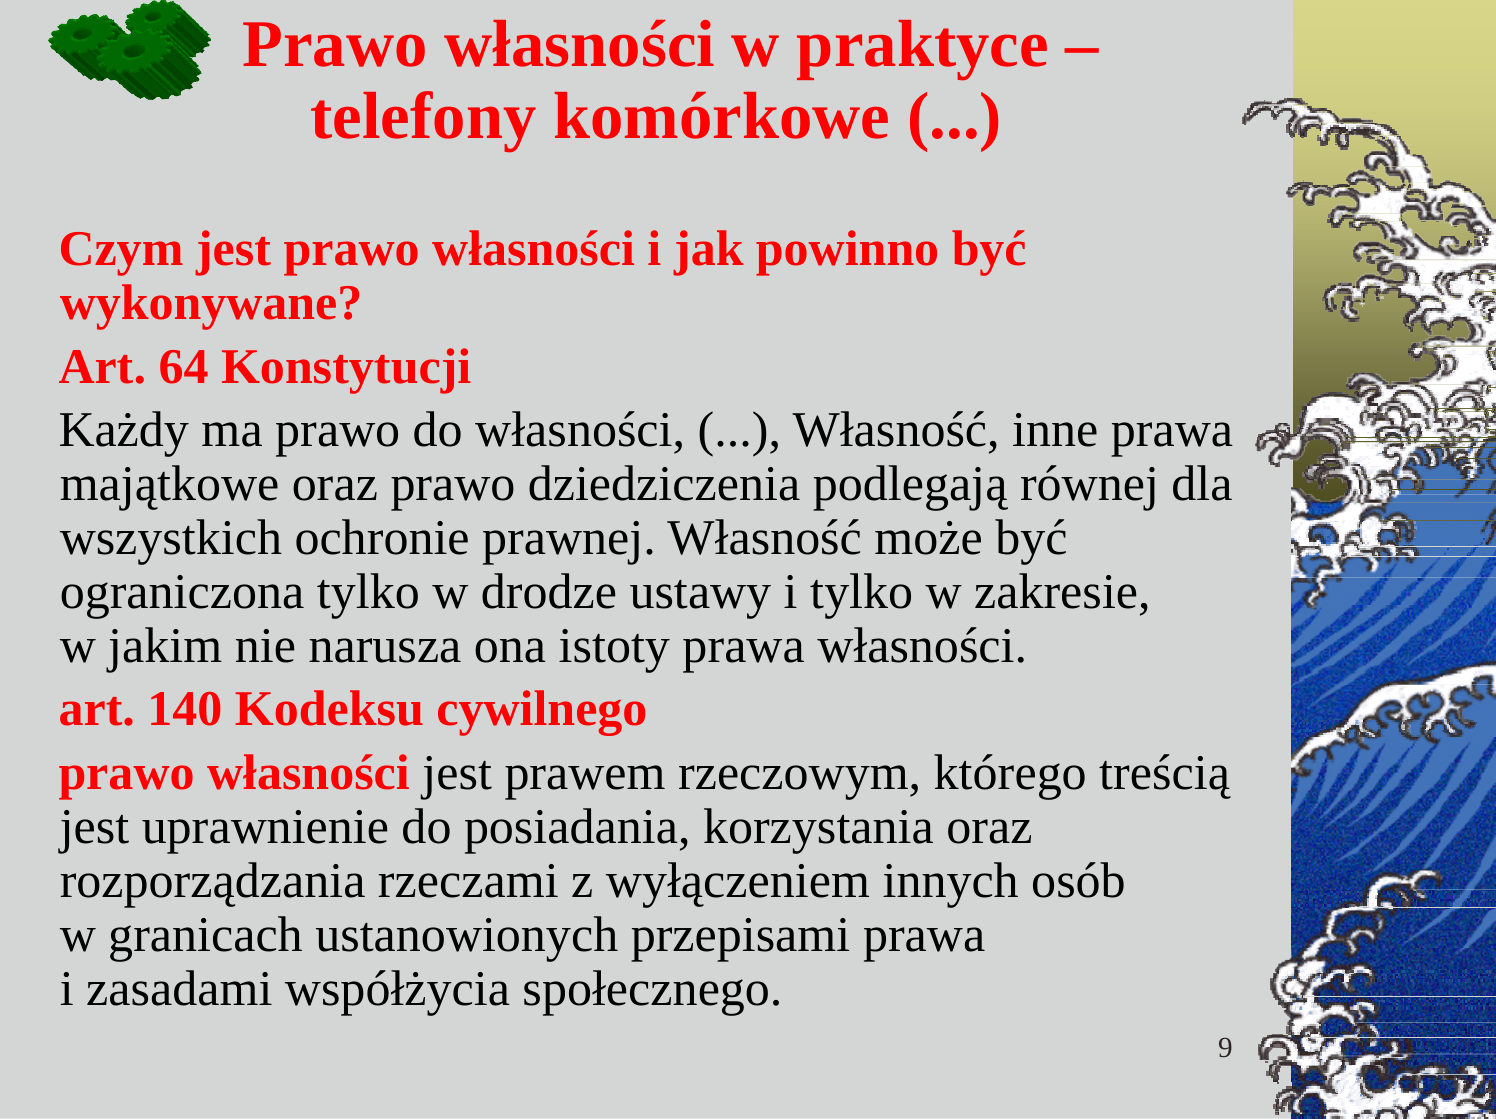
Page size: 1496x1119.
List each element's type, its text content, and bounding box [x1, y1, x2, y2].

picture [1250, 0, 1496, 1119]
text_box Czym jest prawo własności i jak powinno być wykonywane? Art. 64 Konstytucji Każdy ma prawo do własności, (...), Własność, inne prawa majątkowe oraz prawo dziedziczenia podlegają równej dla wszystkich ochronie prawnej. Własność może być ograniczona tylko w drodze ustawy i tylko w zakresie, w jakim nie narusza ona istoty prawa własności. art. 140 Kodeksu cywilnego prawo własności jest prawem rzeczowym, którego treścią jest uprawnienie do posiadania, korzystania oraz rozporządzania rzeczami z wyłączeniem innych osób w granicach ustanowionych przepisami prawa i zasadami współżycia społecznego. [0, 213, 1286, 1016]
slide_number 9 [1197, 1029, 1242, 1119]
text_box Prawo własności w praktyce – telefony komórkowe (...) [0, 0, 1286, 154]
picture [48, 0, 211, 100]
